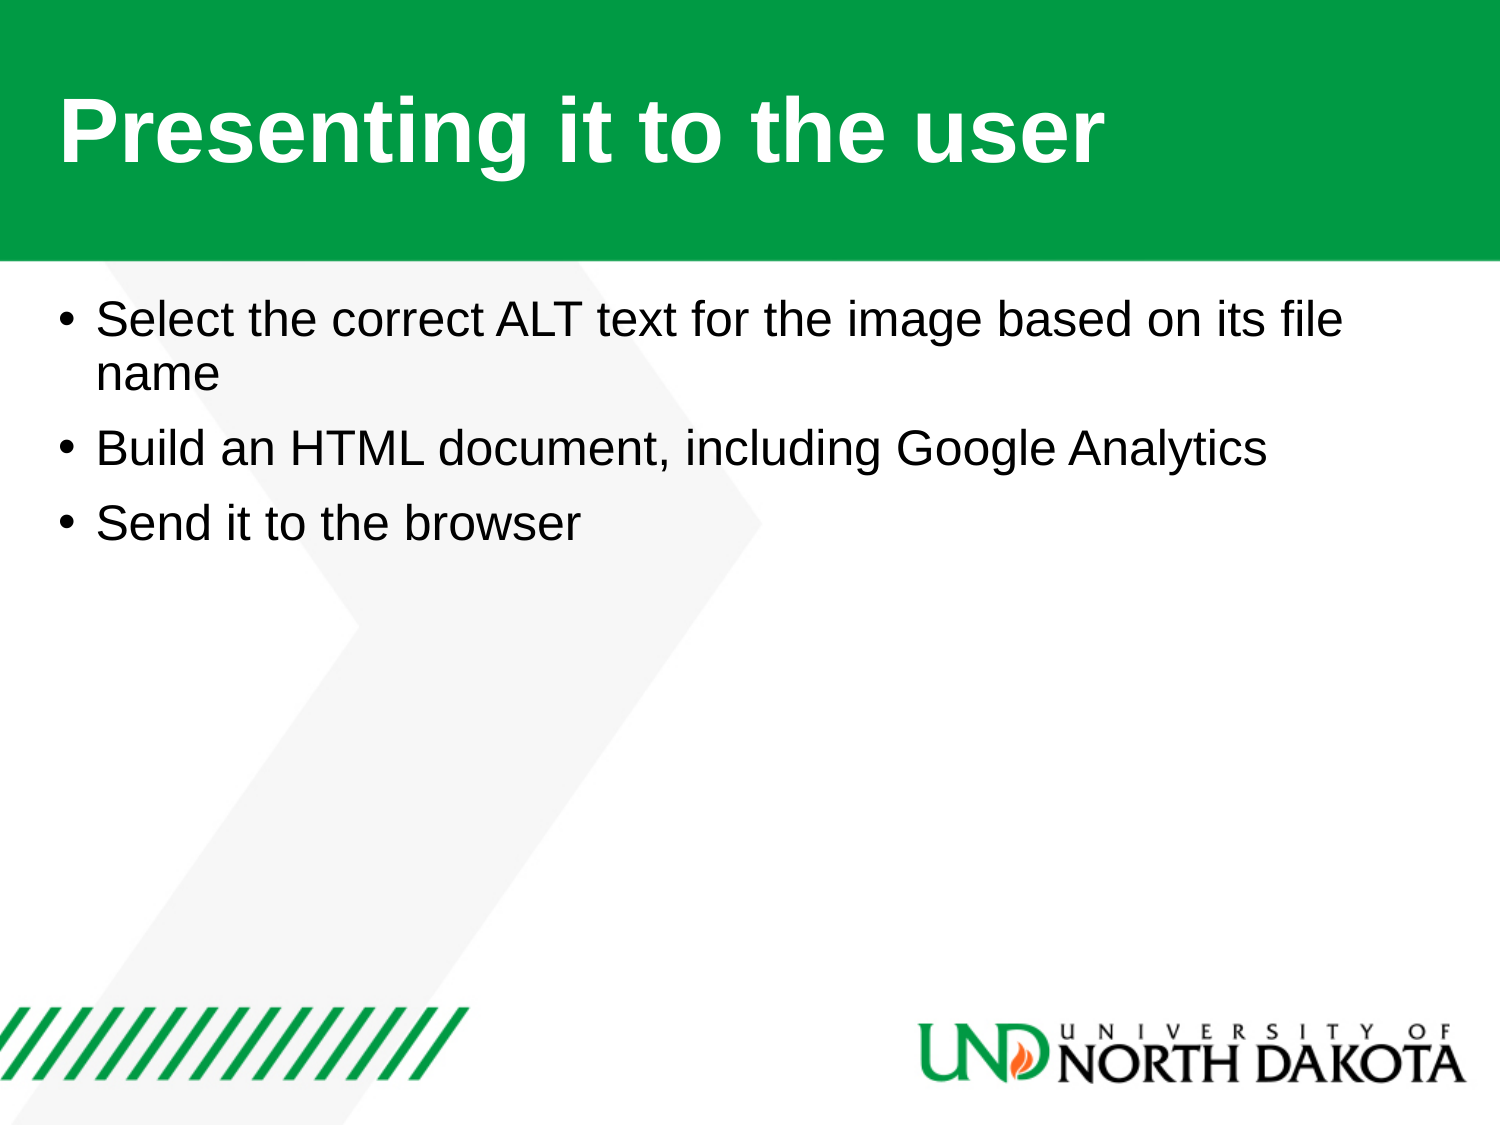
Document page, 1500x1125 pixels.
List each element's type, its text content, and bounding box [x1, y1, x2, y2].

title Presenting it to the user [43, 44, 1457, 223]
list Select the correct ALT text for the image based on its file name Build an HTML document, including Google Analytics Send it to the browser [43, 286, 1457, 957]
picture [0, 0, 1500, 1125]
